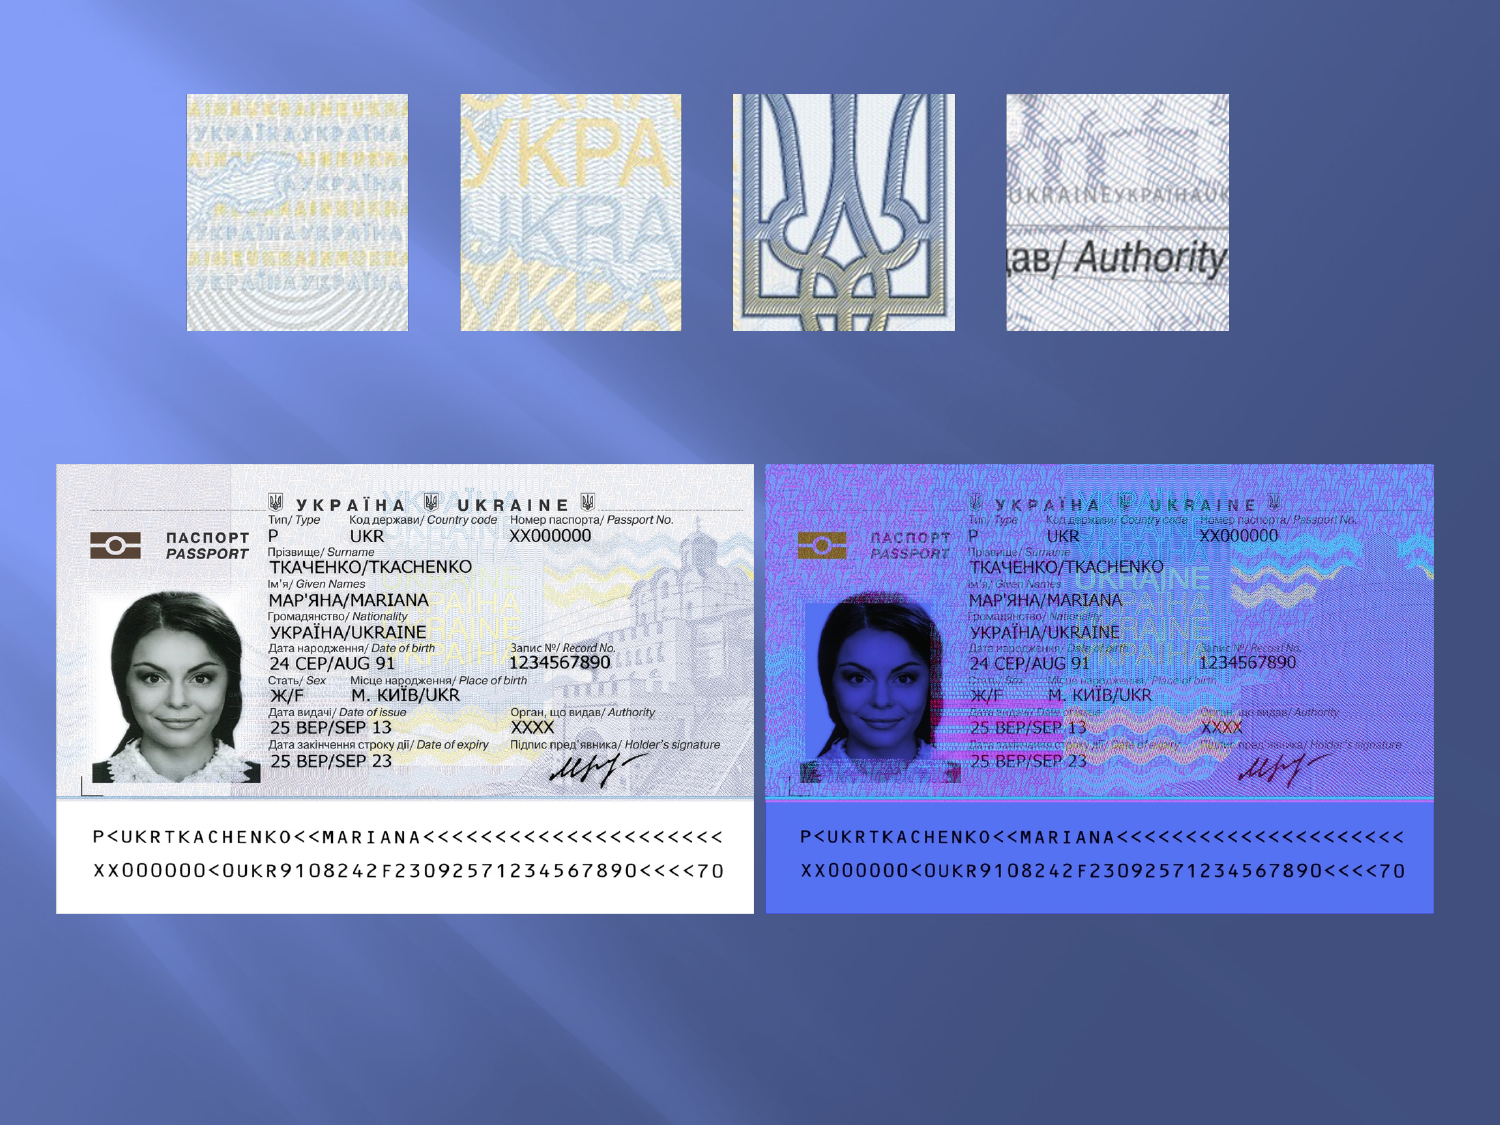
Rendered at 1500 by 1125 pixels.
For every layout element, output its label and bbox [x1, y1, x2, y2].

picture [764, 464, 1434, 915]
picture [56, 464, 755, 915]
picture [168, 93, 1500, 331]
